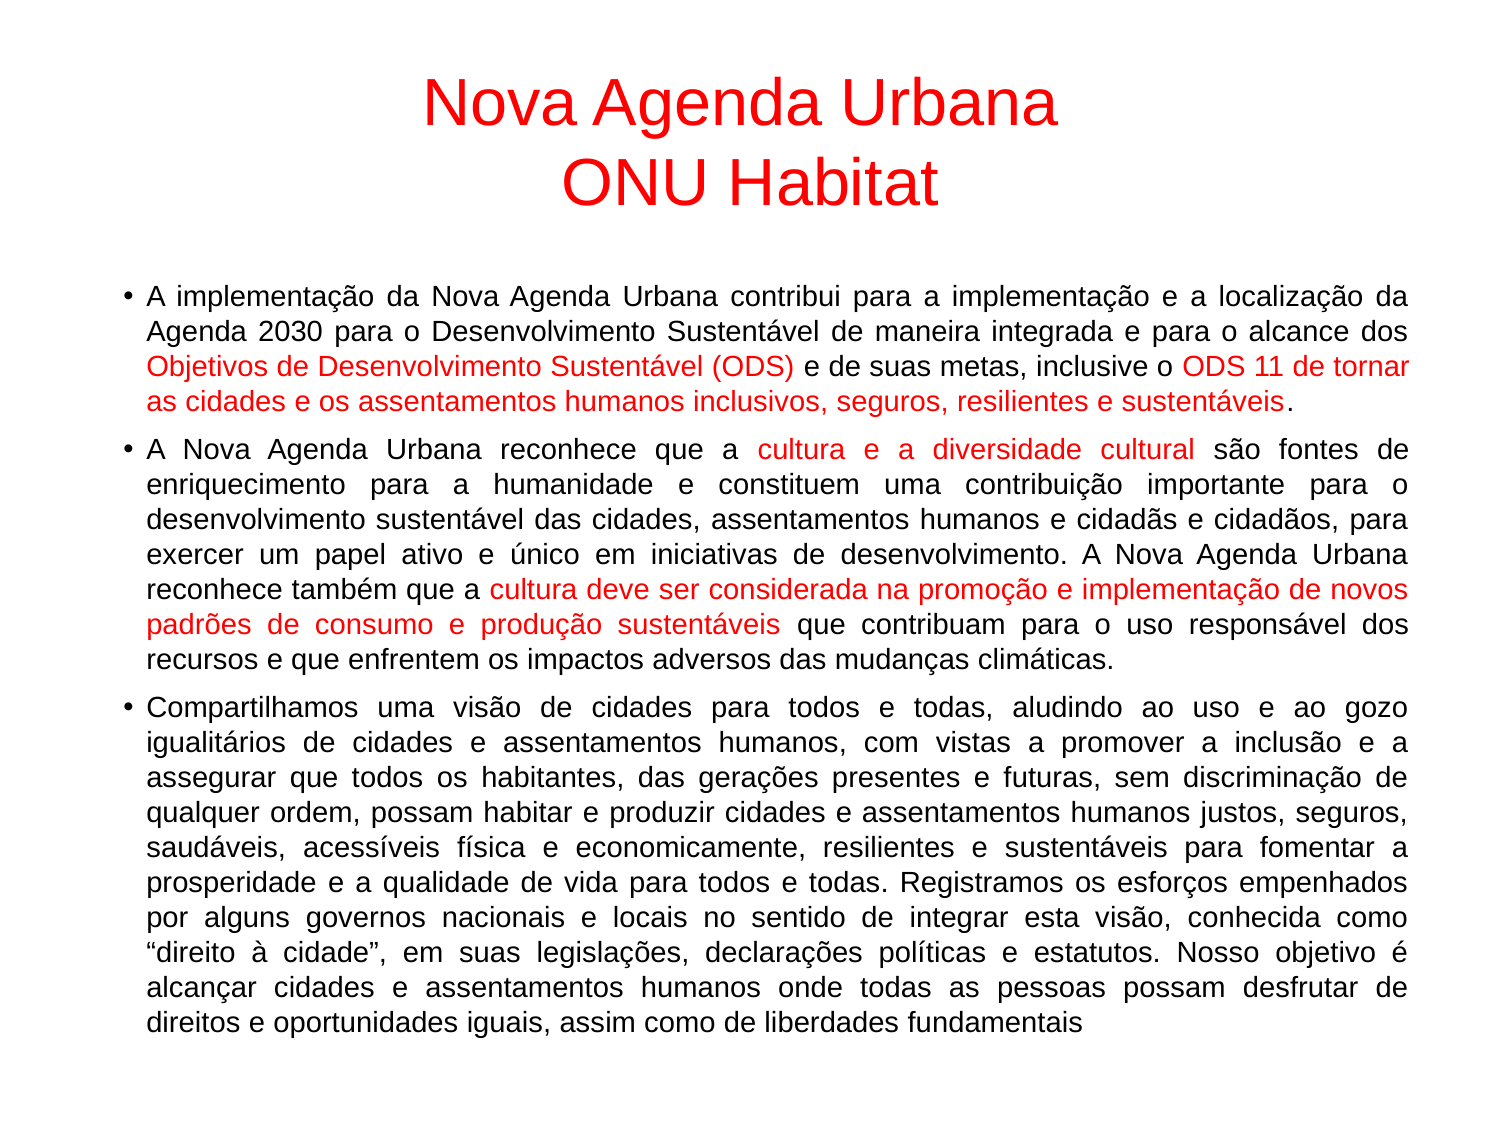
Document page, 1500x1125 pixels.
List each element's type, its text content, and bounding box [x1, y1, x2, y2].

title Nova Agenda Urbana ONU Habitat [75, 45, 1425, 233]
list A implementação da Nova Agenda Urbana contribui para a implementação e a localização da Agenda 2030 para o Desenvolvimento Sustentável de maneira integrada e para o alcance dos Objetivos de Desenvolvimento Sustentável (ODS) e de suas metas, inclusive o ODS 11 de tornar as cidades e os assentamentos humanos inclusivos, seguros, resilientes e sustentáveis. A Nova Agenda Urbana reconhece que a cultura e a diversidade cultural são fontes de enriquecimento para a humanidade e constituem uma contribuição importante para o desenvolvimento sustentável das cidades, assentamentos humanos e cidadãs e cidadãos, para exercer um papel ativo e único em iniciativas de desenvolvimento. A Nova Agenda Urbana reconhece também que a cultura deve ser considerada na promoção e implementação de novos padrões de consumo e produção sustentáveis que contribuam para o uso responsável dos recursos e que enfrentem os impactos adversos das mudanças climáticas. Compartilhamos uma visão de cidades para todos e todas, aludindo ao uso e ao gozo igualitários de cidades e assentamentos humanos, com vistas a promover a inclusão e a assegurar que todos os habitantes, das gerações presentes e futuras, sem discriminação de qualquer ordem, possam habitar e produzir cidades e assentamentos humanos justos, seguros, saudáveis, acessíveis física e economicamente, resilientes e sustentáveis para fomentar a prosperidade e a qualidade de vida para todos e todas. Registramos os esforços empenhados por alguns governos nacionais e locais no sentido de integrar esta visão, conhecida como “direito à cidade”, em suas legislações, declarações políticas e estatutos. Nosso objetivo é alcançar cidades e assentamentos humanos onde todas as pessoas possam desfrutar de direitos e oportunidades iguais, assim como de liberdades fundamentais [75, 262, 1425, 1005]
